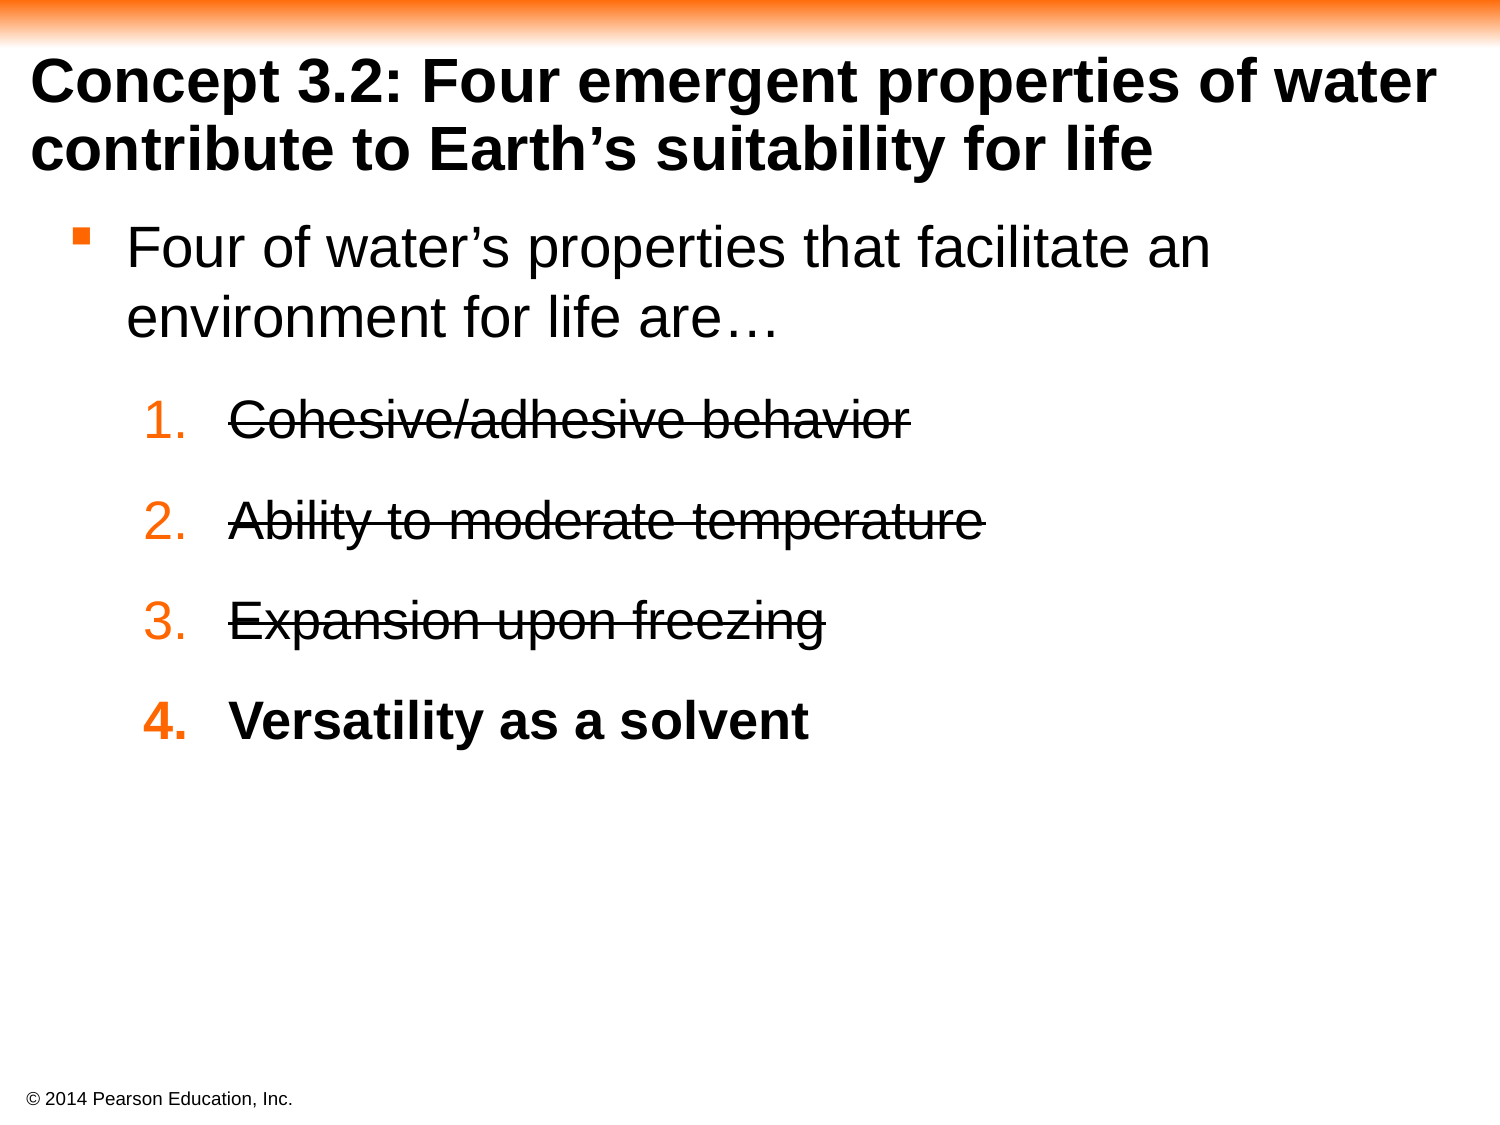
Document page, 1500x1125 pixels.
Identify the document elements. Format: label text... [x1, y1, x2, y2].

title Concept 3.2: Four emergent properties of water contribute to Earth’s suitability for life [29, 49, 1470, 184]
list Four of water’s properties that facilitate an environment for life are… Cohesive/adhesive behavior Ability to moderate temperature Expansion upon freezing Versatility as a solvent [69, 208, 1464, 1042]
